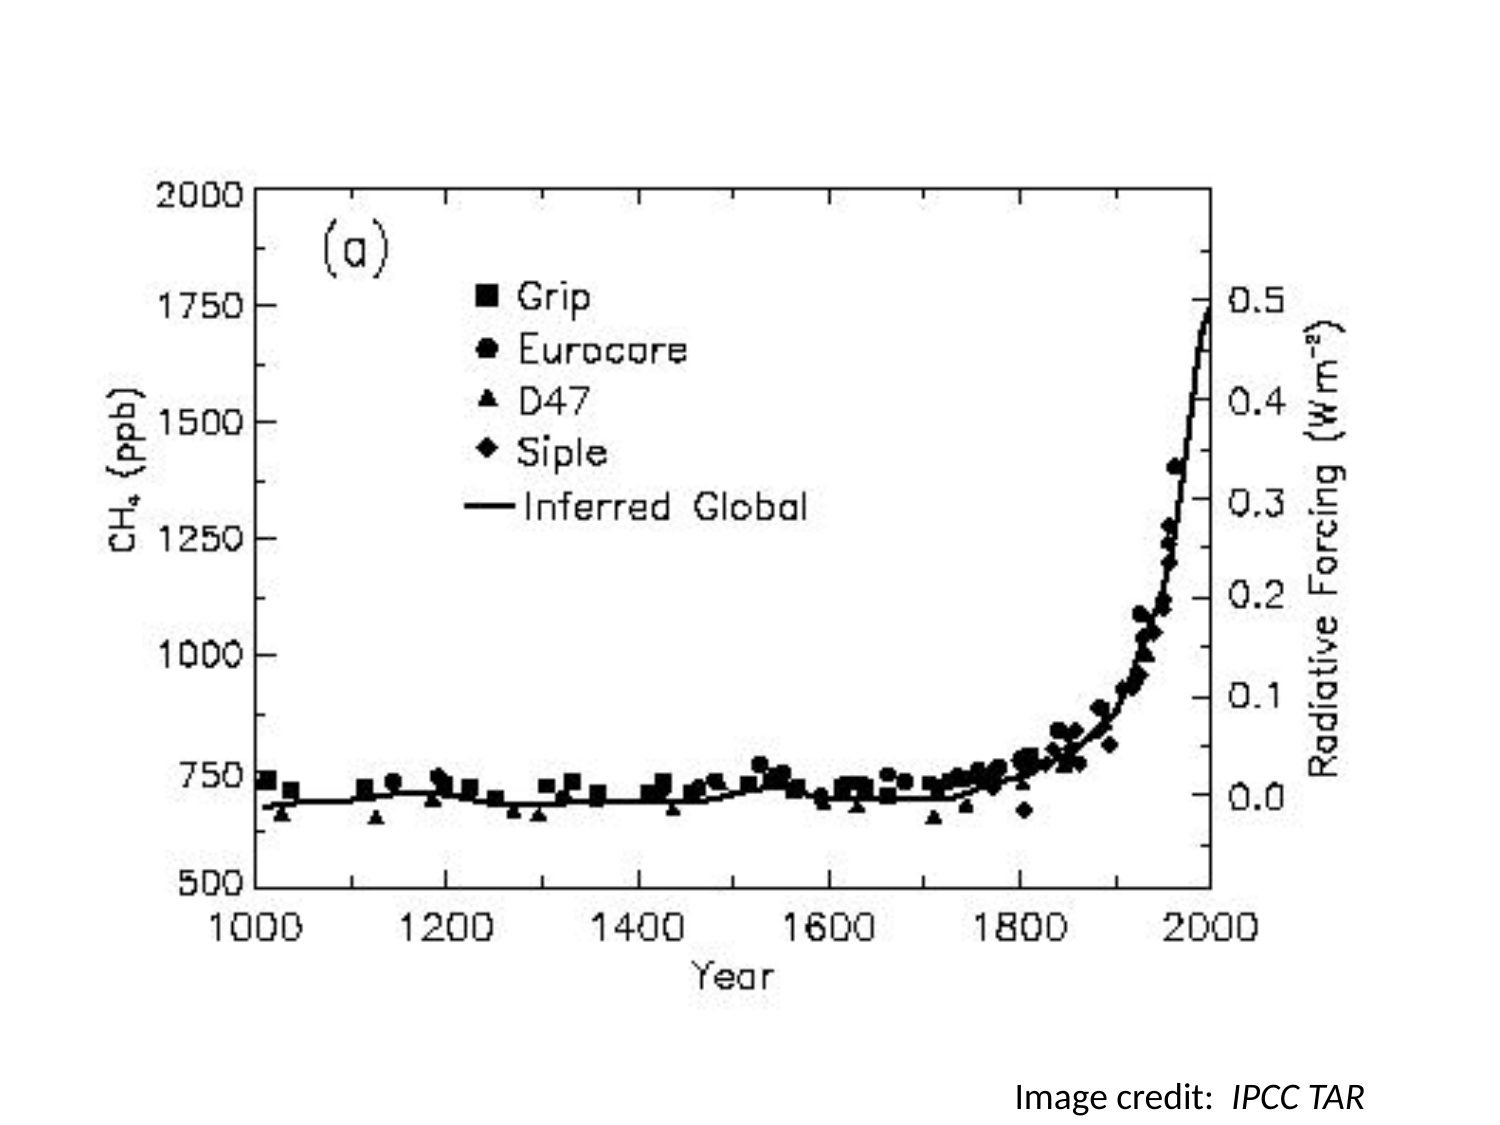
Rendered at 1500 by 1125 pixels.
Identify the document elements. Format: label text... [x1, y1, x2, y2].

picture [87, 137, 1392, 1013]
text_box Image credit: IPCC TAR [999, 1064, 1438, 1125]
